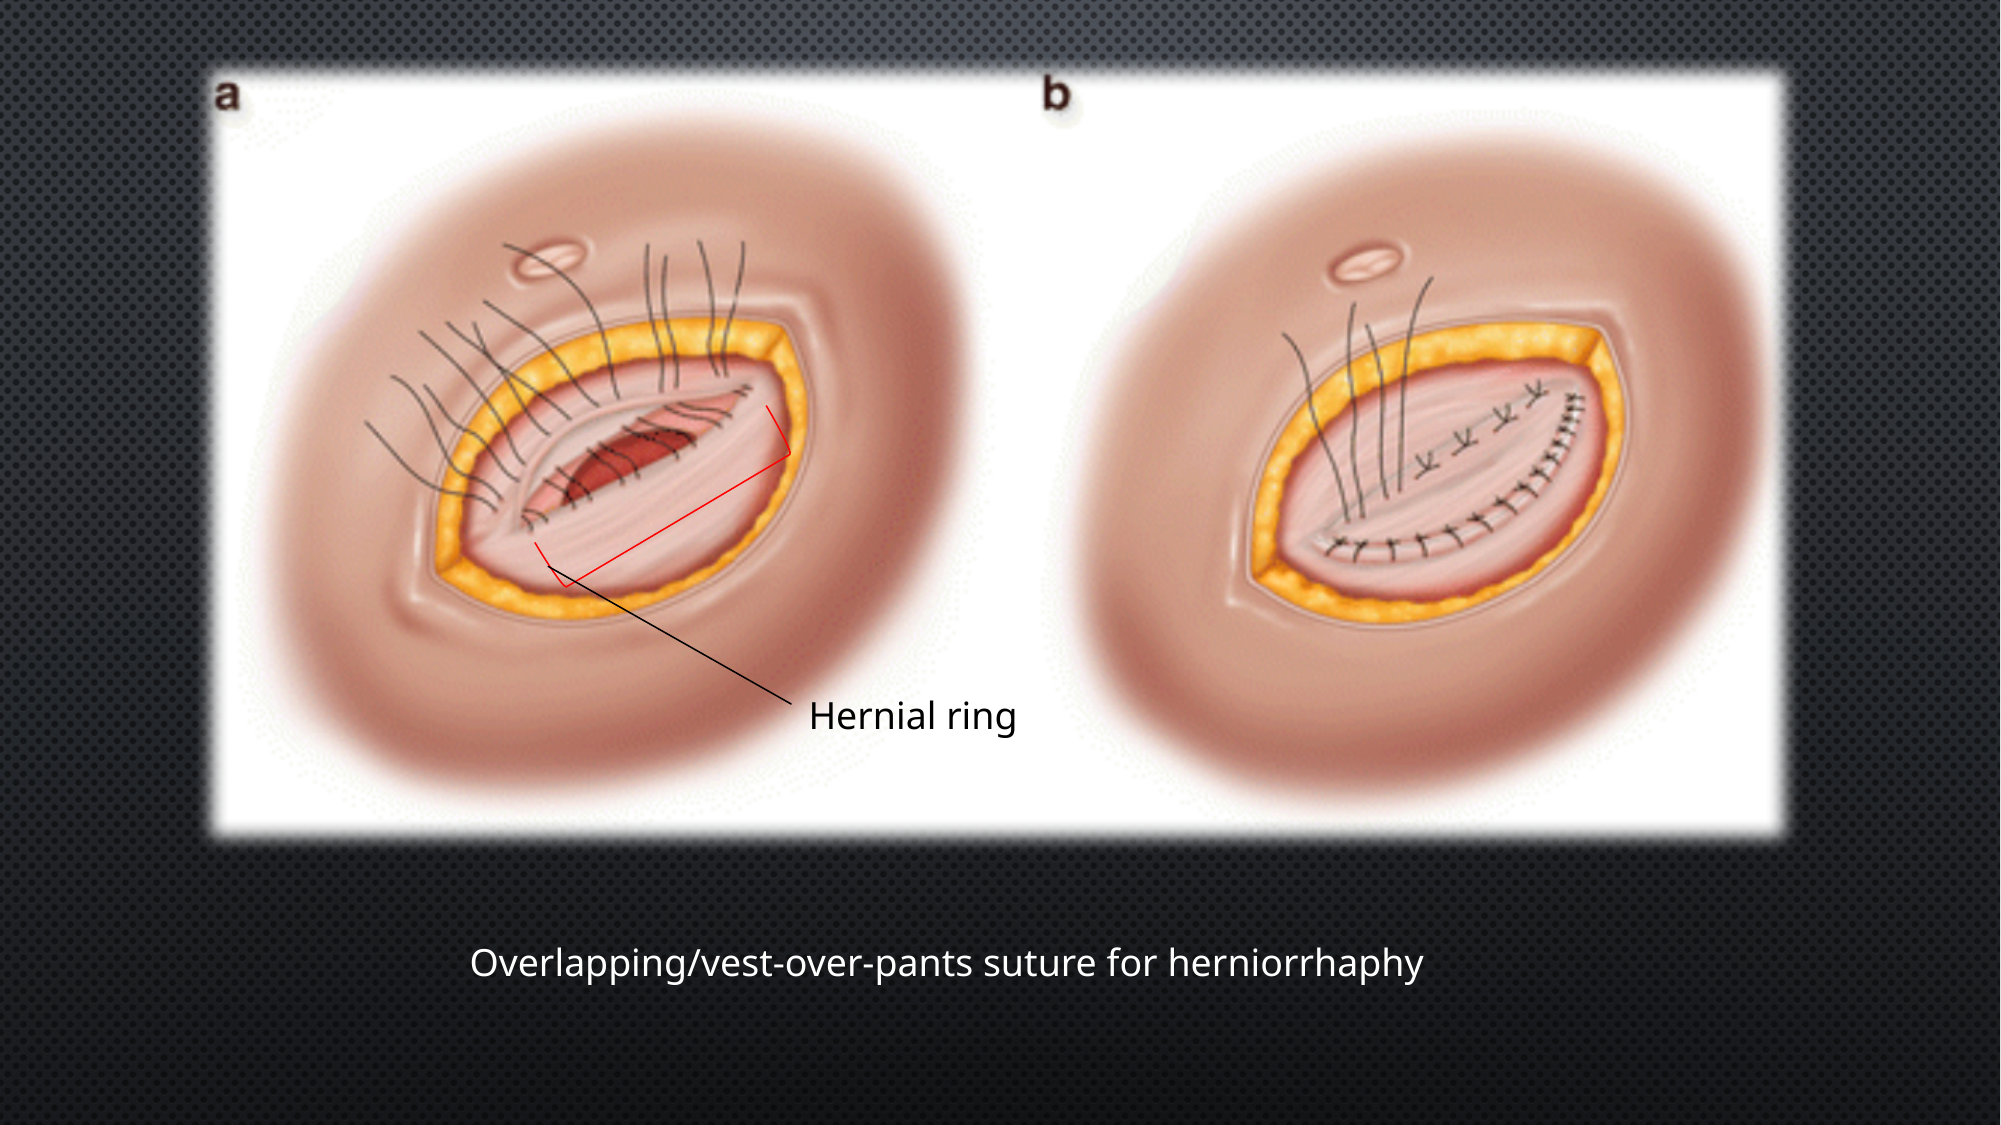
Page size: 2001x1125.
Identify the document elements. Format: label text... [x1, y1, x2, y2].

text_box Overlapping/vest-over-pants suture for herniorrhaphy [454, 931, 1462, 992]
picture [194, 57, 1801, 852]
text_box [677, 520, 792, 705]
